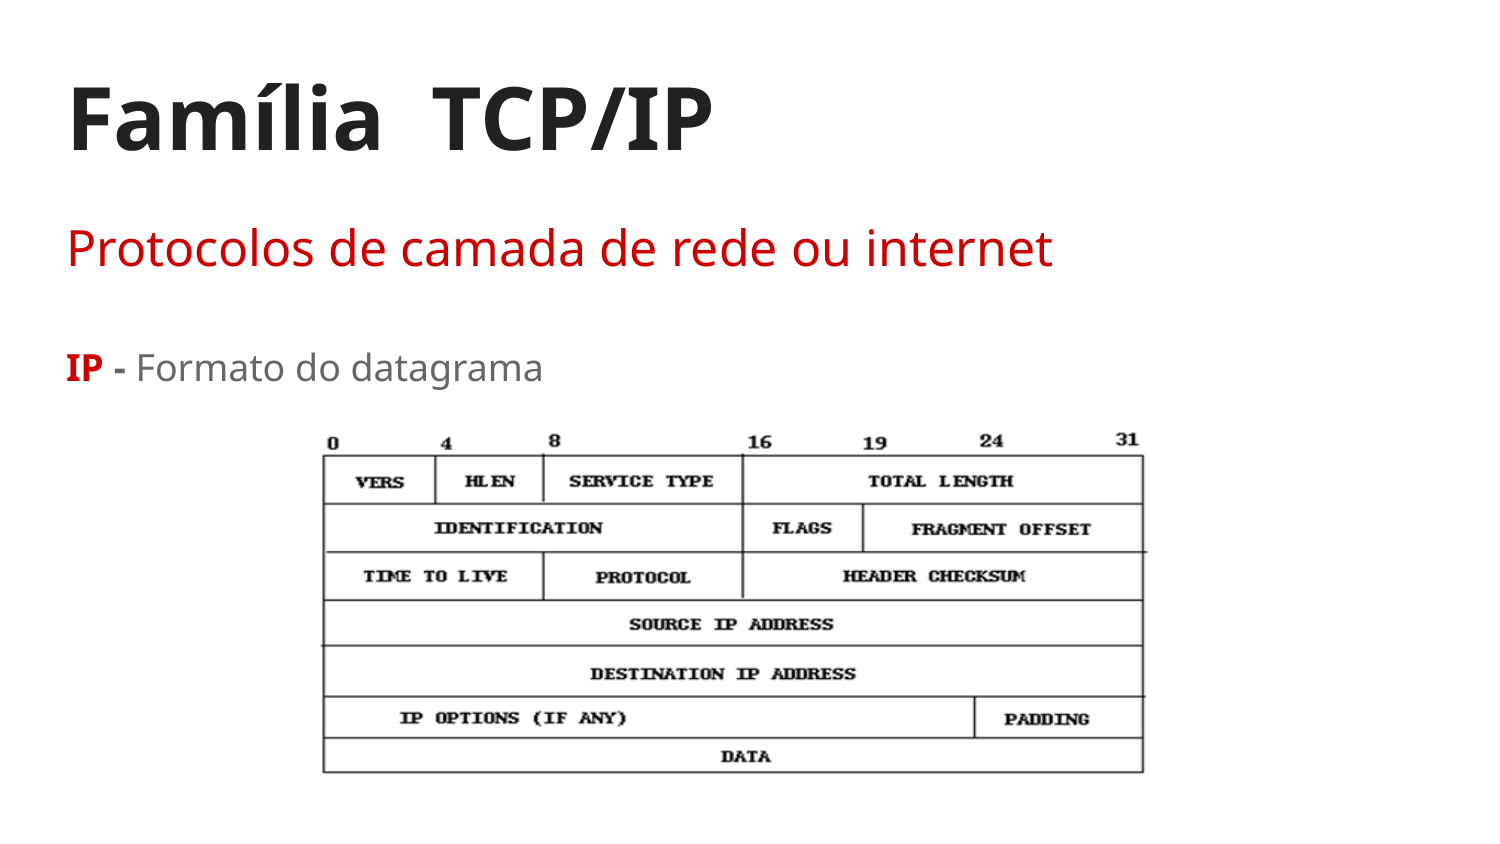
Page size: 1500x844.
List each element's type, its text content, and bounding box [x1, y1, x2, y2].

list Protocolos de camada de rede ou internet IP - Formato do datagrama [51, 201, 1449, 750]
title Família TCP/IP [51, 48, 1449, 180]
picture [286, 400, 1211, 813]
